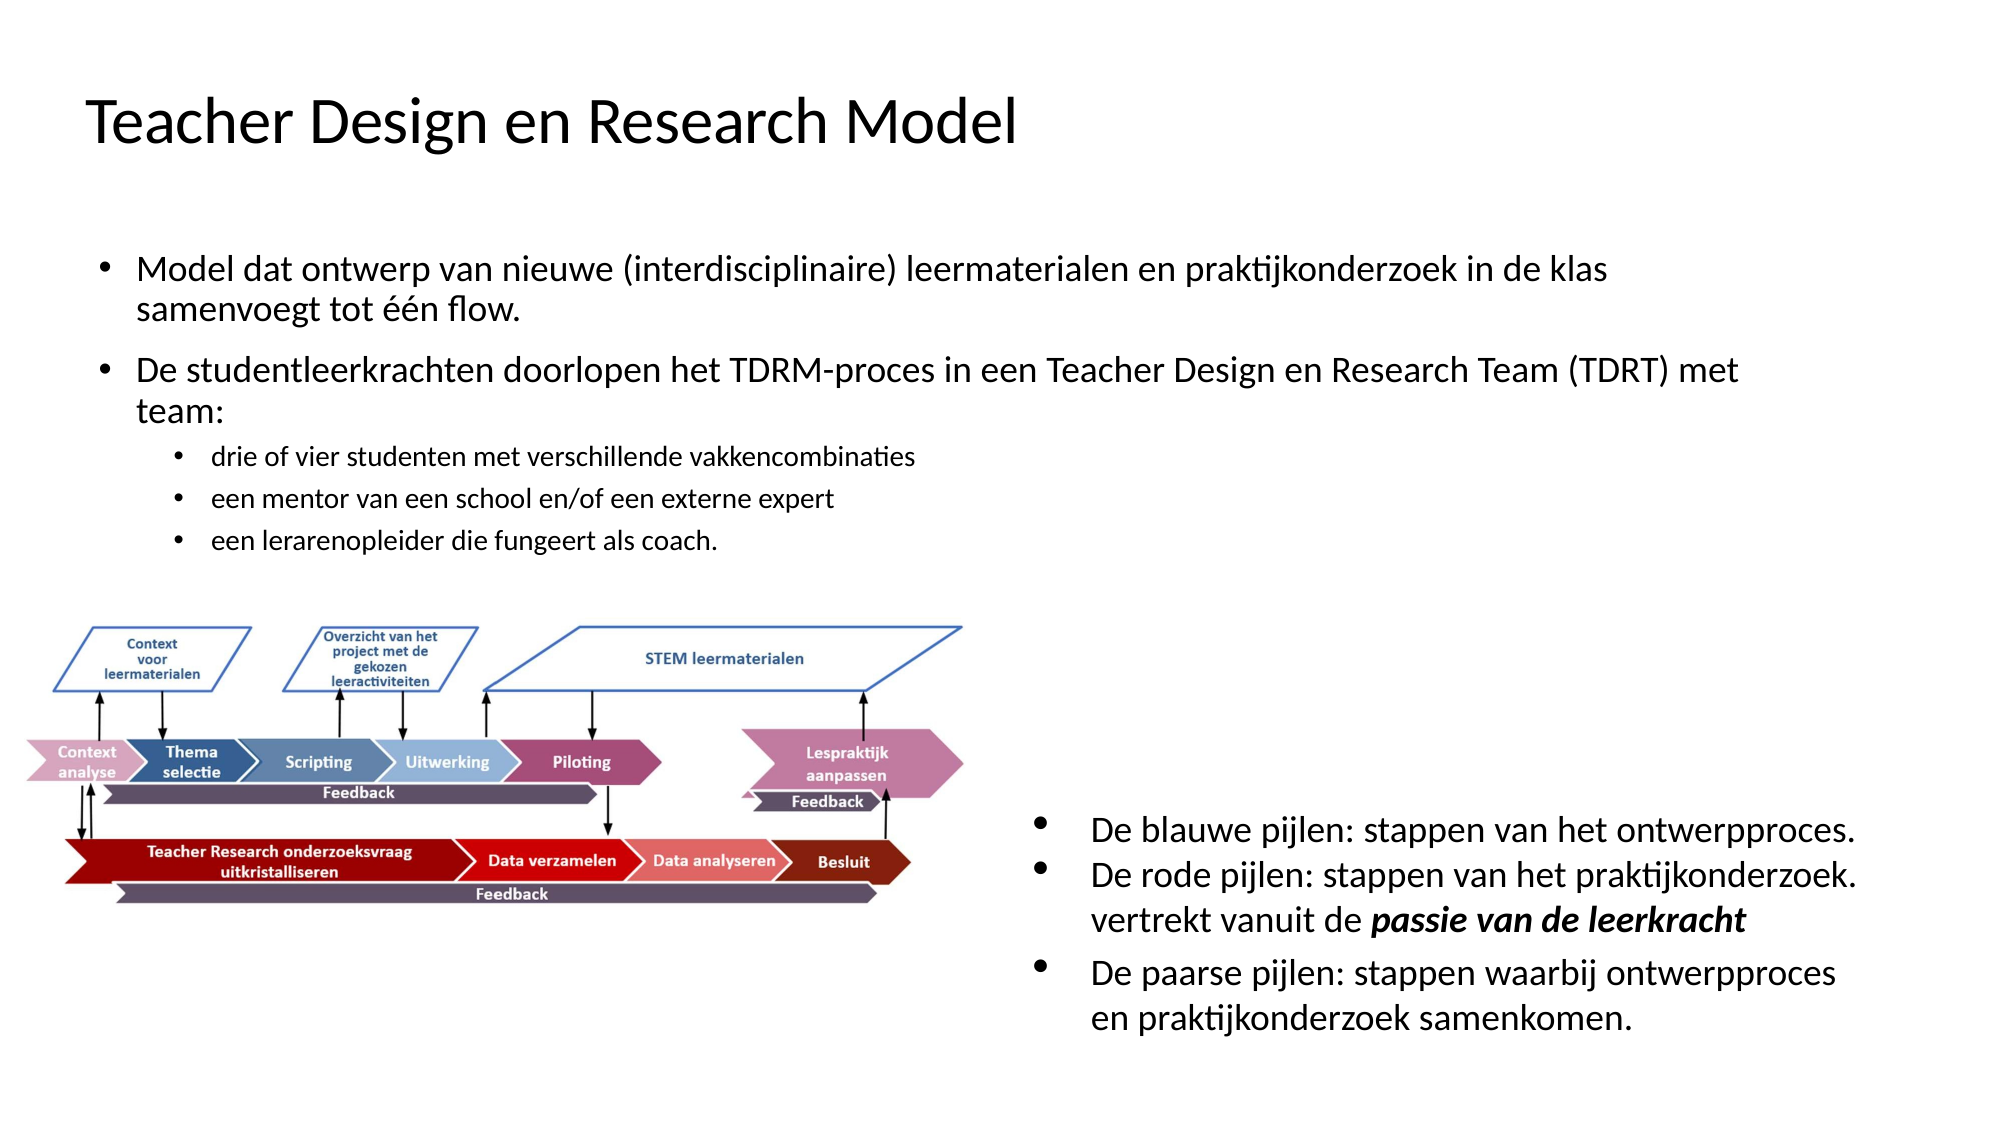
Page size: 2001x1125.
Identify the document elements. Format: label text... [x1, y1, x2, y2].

picture [24, 617, 966, 907]
text_box De blauwe pijlen: stappen van het ontwerpproces. De rode pijlen: stappen van het praktijkonderzoek. vertrekt vanuit de passie van de leerkracht De paarse pijlen: stappen waarbij ontwerpproces en praktijkonderzoek samenkomen. [1019, 797, 2000, 1046]
list Model dat ontwerp van nieuwe (interdisciplinaire) leermaterialen en praktijkonderzoek in de klas samenvoegt tot één flow. De studentleerkrachten doorlopen het TDRM-proces in een Teacher Design en Research Team (TDRT) met team: drie of vier studenten met verschillende vakkencombinaties een mentor van een school en/of een externe expert een lerarenopleider die fungeert als coach. [83, 241, 1809, 955]
title Teacher Design en Research Model [70, 13, 1796, 231]
